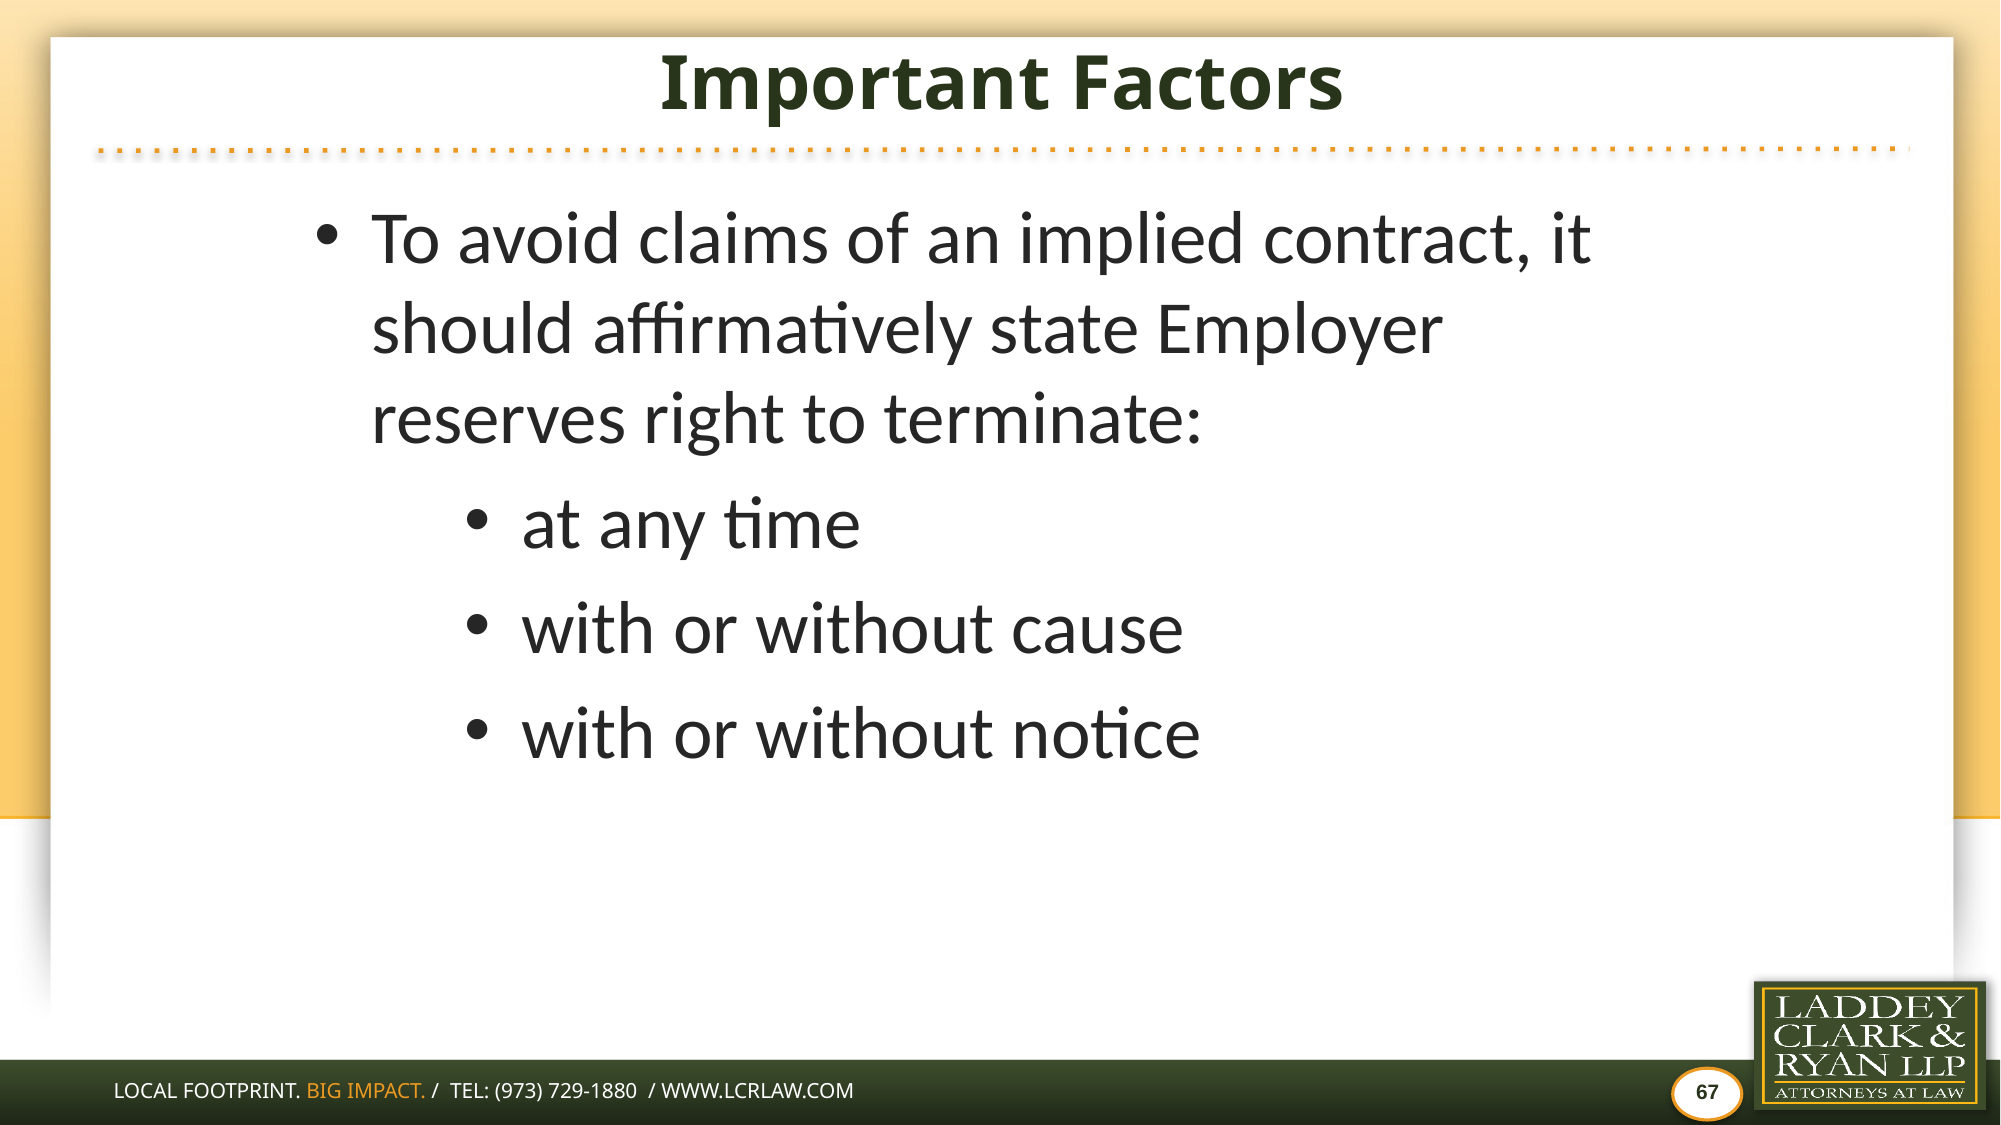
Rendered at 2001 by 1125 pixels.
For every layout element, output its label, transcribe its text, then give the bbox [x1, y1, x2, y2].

picture [0, 0, 2001, 1125]
title Important Factors [324, 26, 1683, 147]
list To avoid claims of an implied contract, it should affirmatively state Employer reserves right to terminate: at any time with or without cause with or without notice [300, 180, 1705, 1031]
